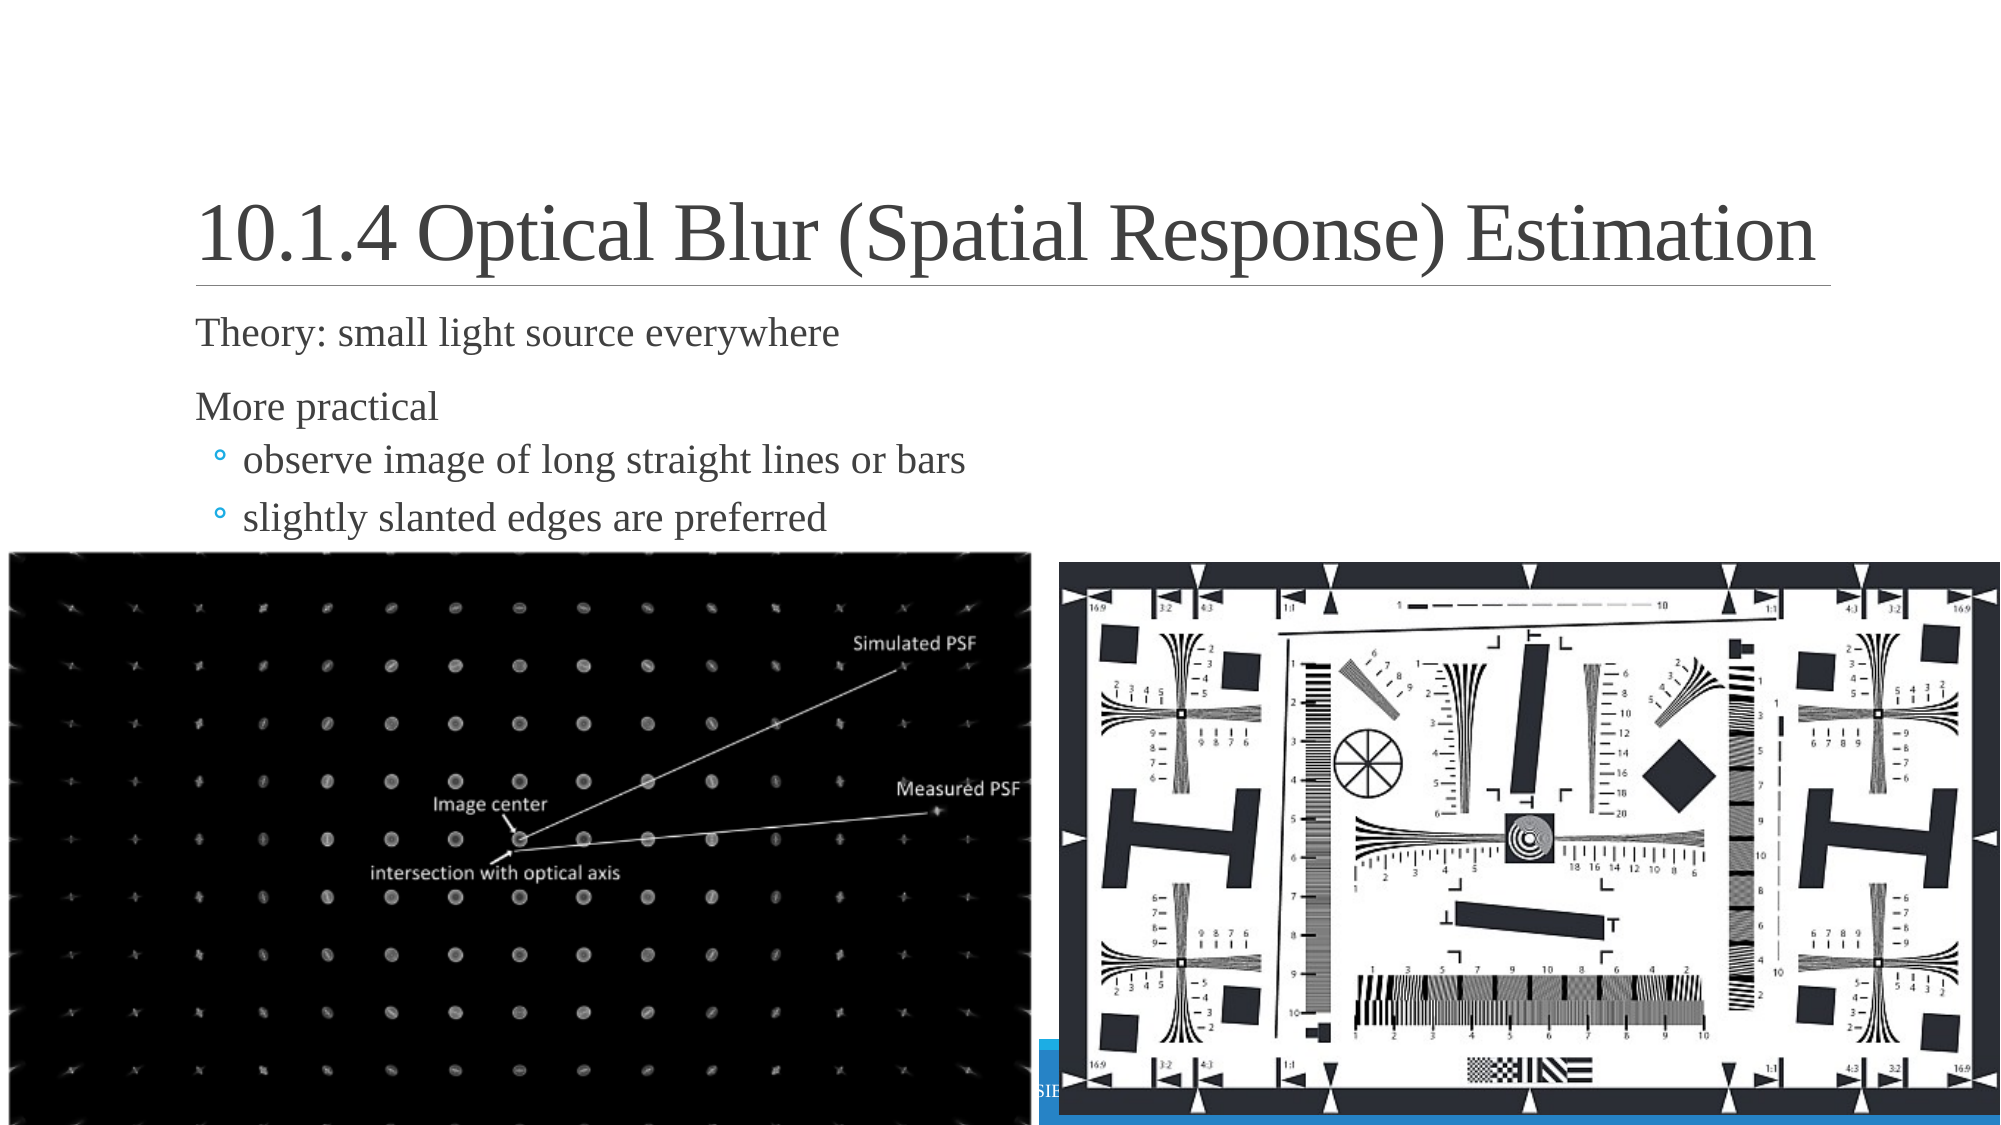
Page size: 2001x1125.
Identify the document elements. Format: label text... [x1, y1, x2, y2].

footer DC & CV Lab. CSIE NTU [1047, 1059, 1058, 1120]
title 10.1.4 Optical Blur (Spatial Response) Estimation [180, 47, 2000, 285]
picture [0, 546, 1040, 1125]
list Theory: small light source everywhere More practical observe image of long straight lines or bars slightly slanted edges are preferred [180, 302, 1830, 963]
picture [1059, 561, 2000, 1116]
